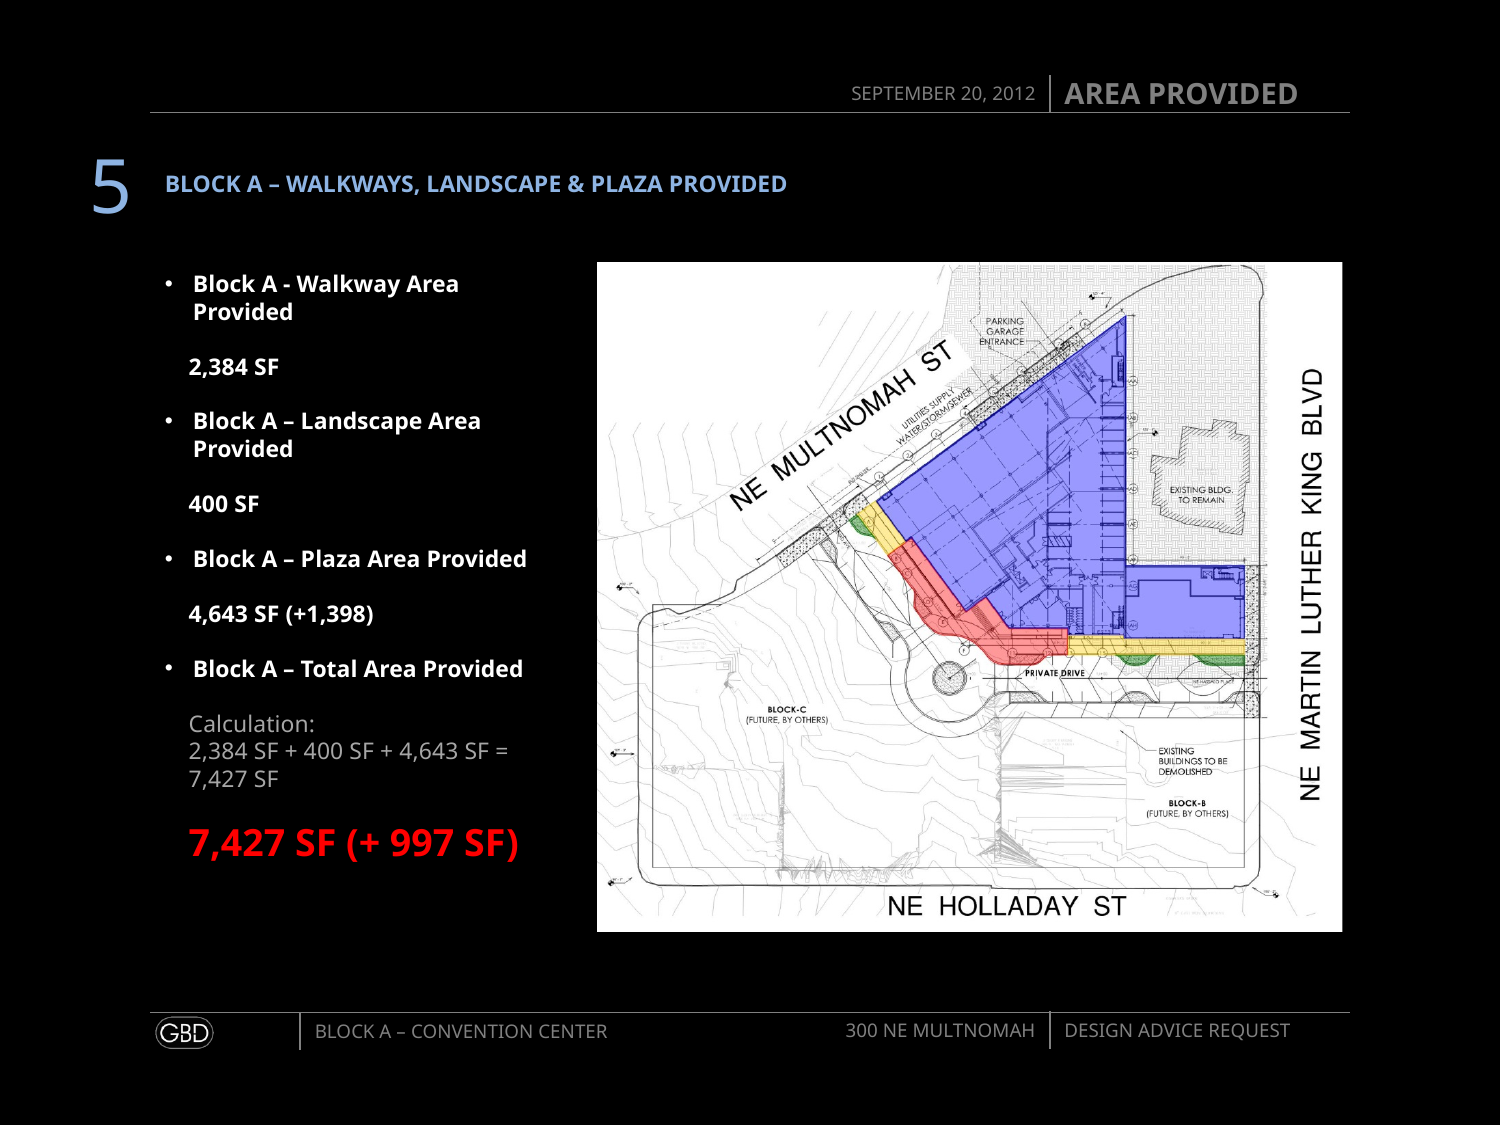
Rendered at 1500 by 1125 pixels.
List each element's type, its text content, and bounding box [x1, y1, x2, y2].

picture [142, 1004, 226, 1068]
text_box BLOCK A – WALKWAYS, LANDSCAPE & PLAZA PROVIDED [150, 162, 1150, 255]
picture [596, 262, 1343, 932]
text_box AREA PROVIDED [1049, 68, 1475, 119]
text_box Block A - Walkway Area Provided 2,384 SF Block A – Landscape Area Provided 400 SF Block A – Plaza Area Provided 4,643 SF (+1,398) Block A – Total Area Provided Calculation: 2,384 SF + 400 SF + 4,643 SF = 7,427 SF 7,427 SF (+ 997 SF) [149, 262, 559, 927]
text_box 5 [75, 131, 263, 261]
